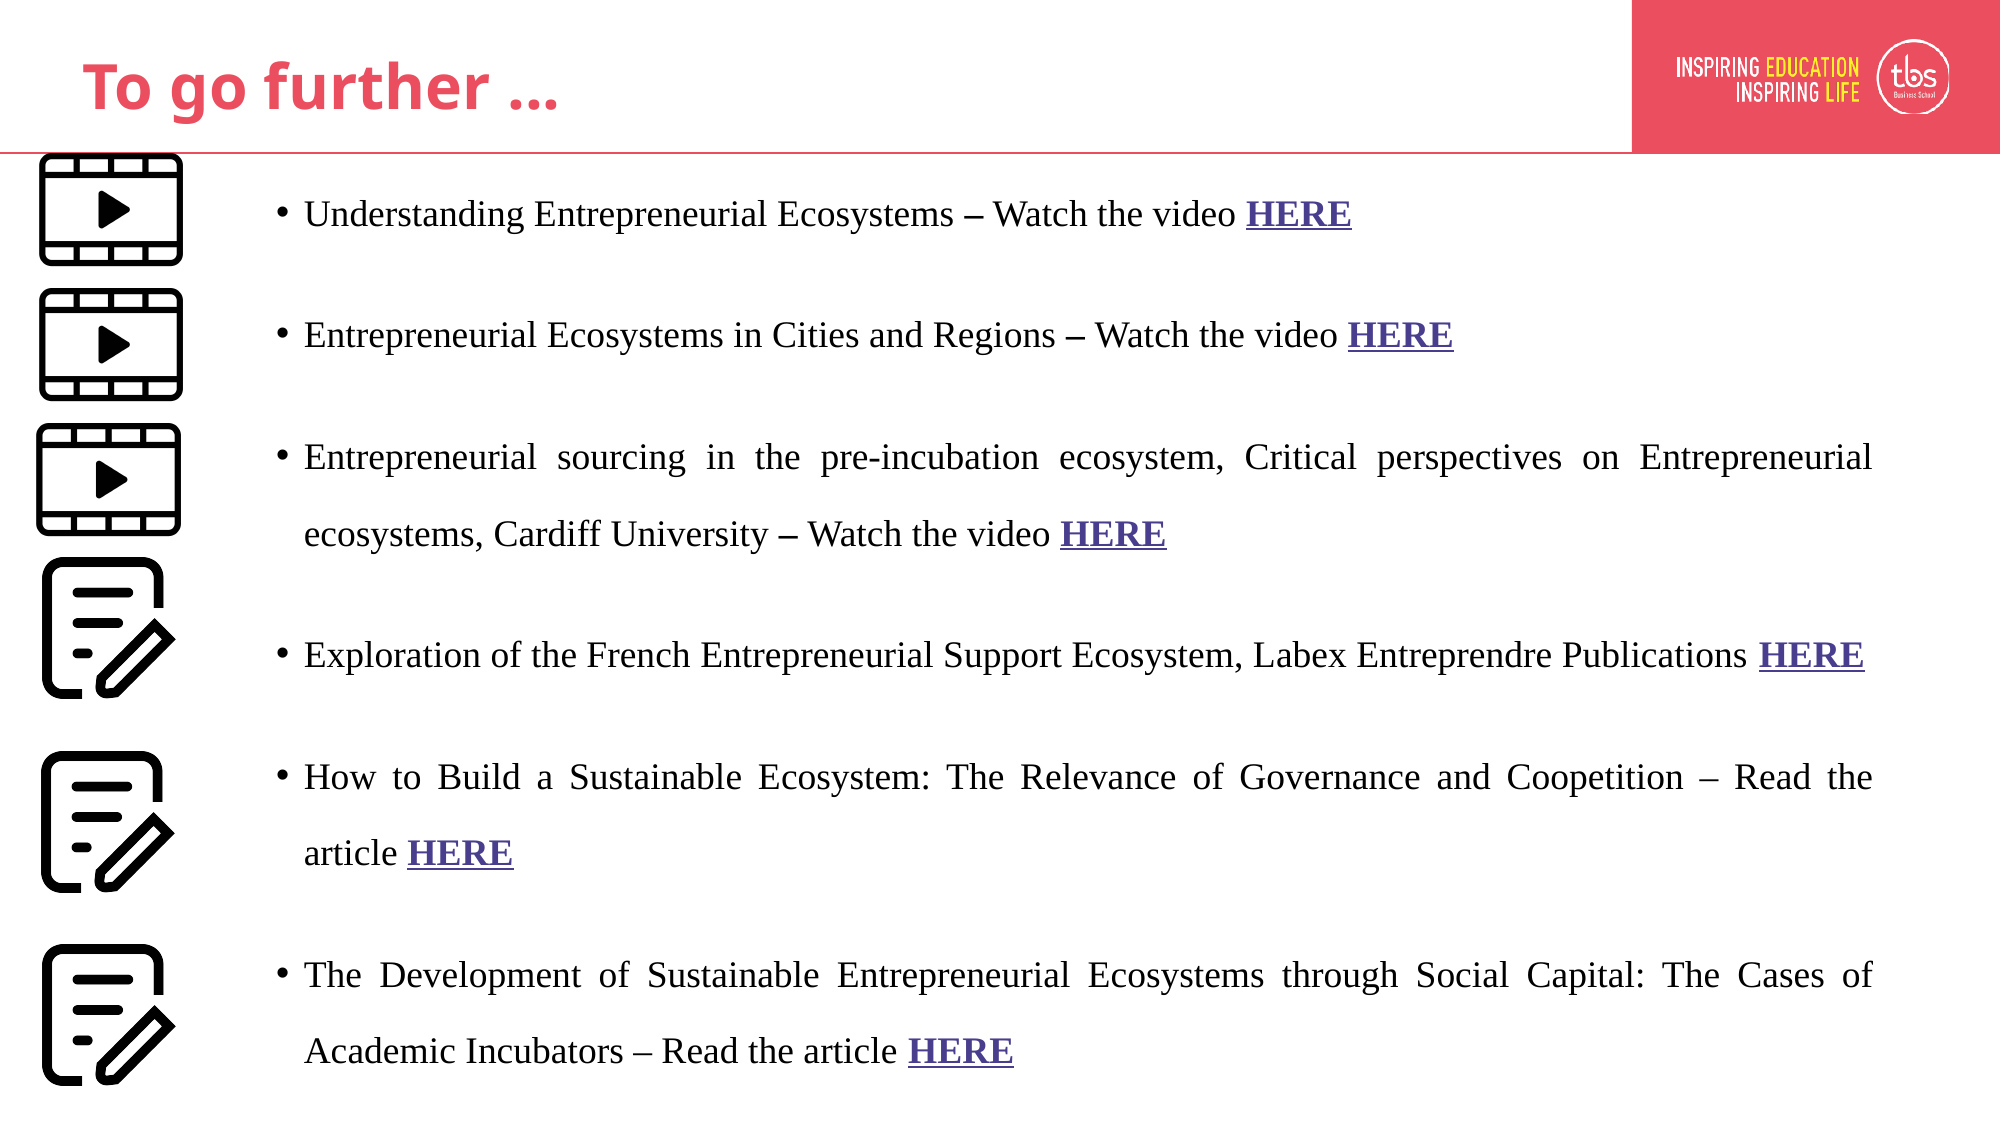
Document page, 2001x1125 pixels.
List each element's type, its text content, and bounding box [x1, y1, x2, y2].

text_box To go further ... [68, 39, 1120, 130]
picture [42, 557, 176, 699]
picture [33, 134, 186, 555]
list Understanding Entrepreneurial Ecosystems – Watch the video HERE Entrepreneurial Ecosystems in Cities and Regions – Watch the video HERE Entrepreneurial sourcing in the pre-incubation ecosystem, Critical perspectives on Entrepreneurial ecosystems, Cardiff University – Watch the video HERE Exploration of the French Entrepreneurial Support Ecosystem, Labex Entreprendre Publications HERE How to Build a Sustainable Ecosystem: The Relevance of Governance and Coopetition – Read the article HERE The Development of Sustainable Entrepreneurial Ecosystems through Social Capital: The Cases of Academic Incubators – Read the article HERE [187, 149, 1964, 1125]
picture [41, 751, 175, 893]
picture [42, 944, 176, 1086]
